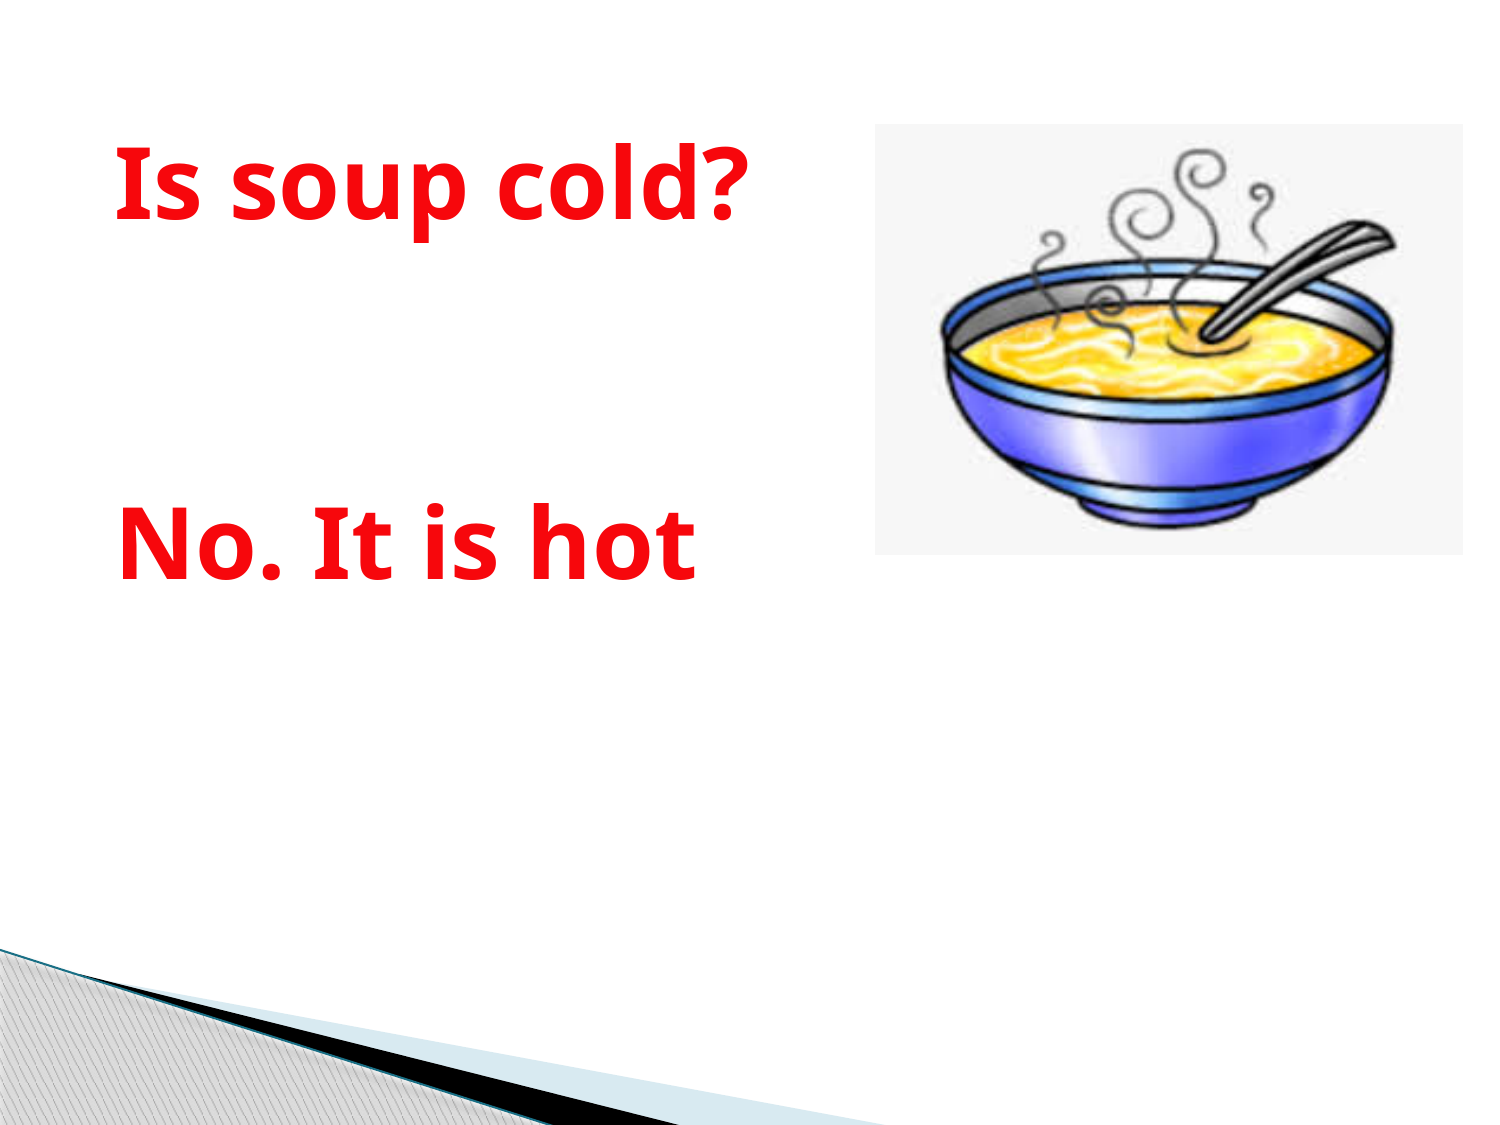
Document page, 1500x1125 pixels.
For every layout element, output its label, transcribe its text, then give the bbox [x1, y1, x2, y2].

picture [874, 124, 1463, 555]
text_box Is soup cold? No. It is hot [99, 112, 1238, 607]
